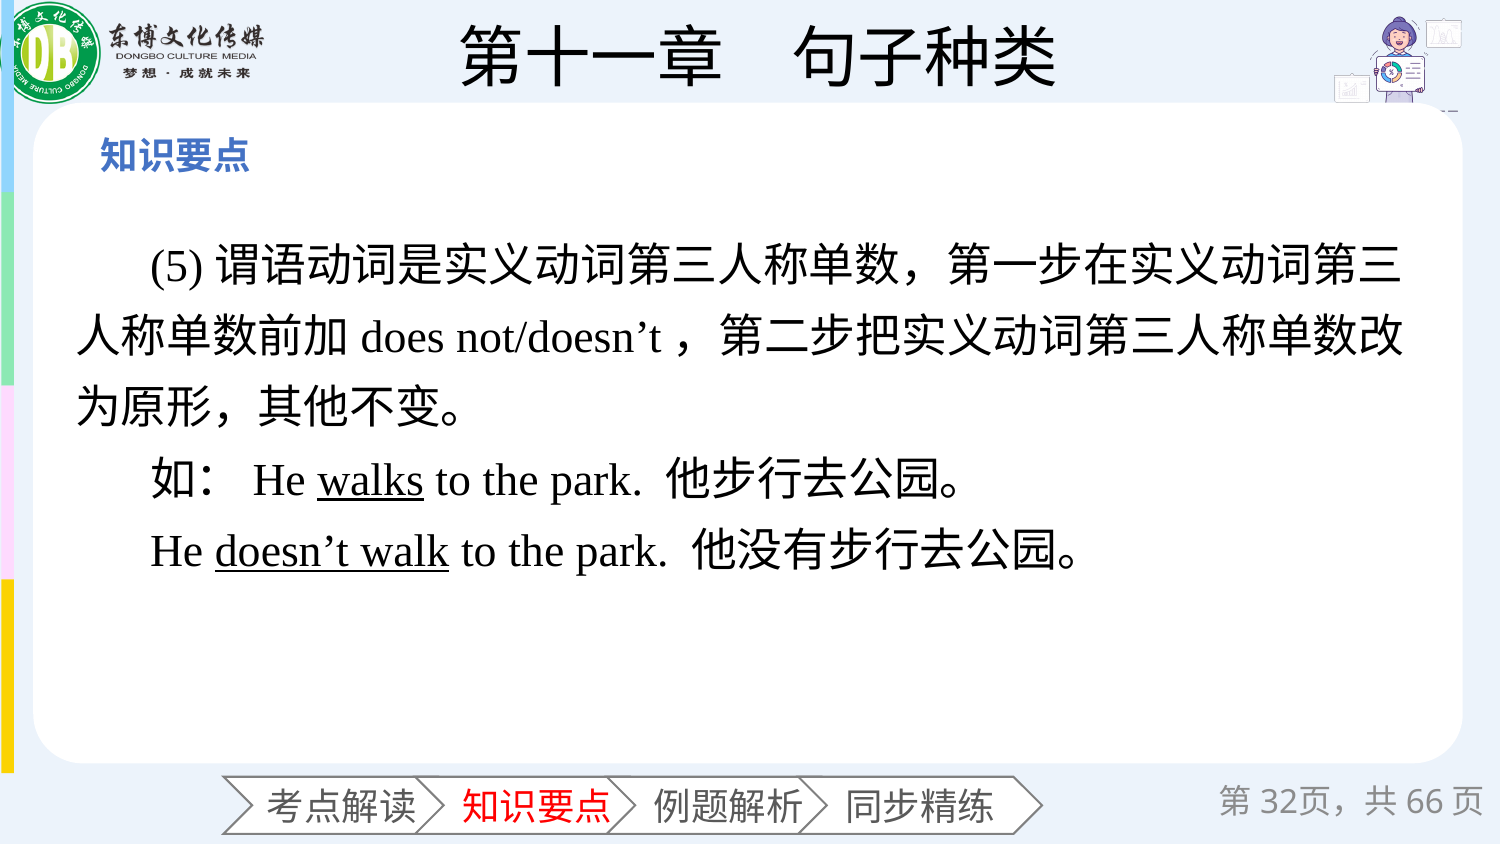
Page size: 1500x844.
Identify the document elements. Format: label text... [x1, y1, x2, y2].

text_box (5)谓语动词是实义动词第三人称单数，第一步在实义动词第三人称单数前加does not/doesn’t，第二步把实义动词第三人称单数改为原形，其他不变。 如：He walks to the park. 他步行去公园。 He doesn’t walk to the park. 他没有步行去公园。 [60, 211, 1458, 584]
picture [1312, 0, 1487, 131]
slide_number 第页，共66页 [1195, 780, 1500, 826]
picture [14, 1, 265, 104]
